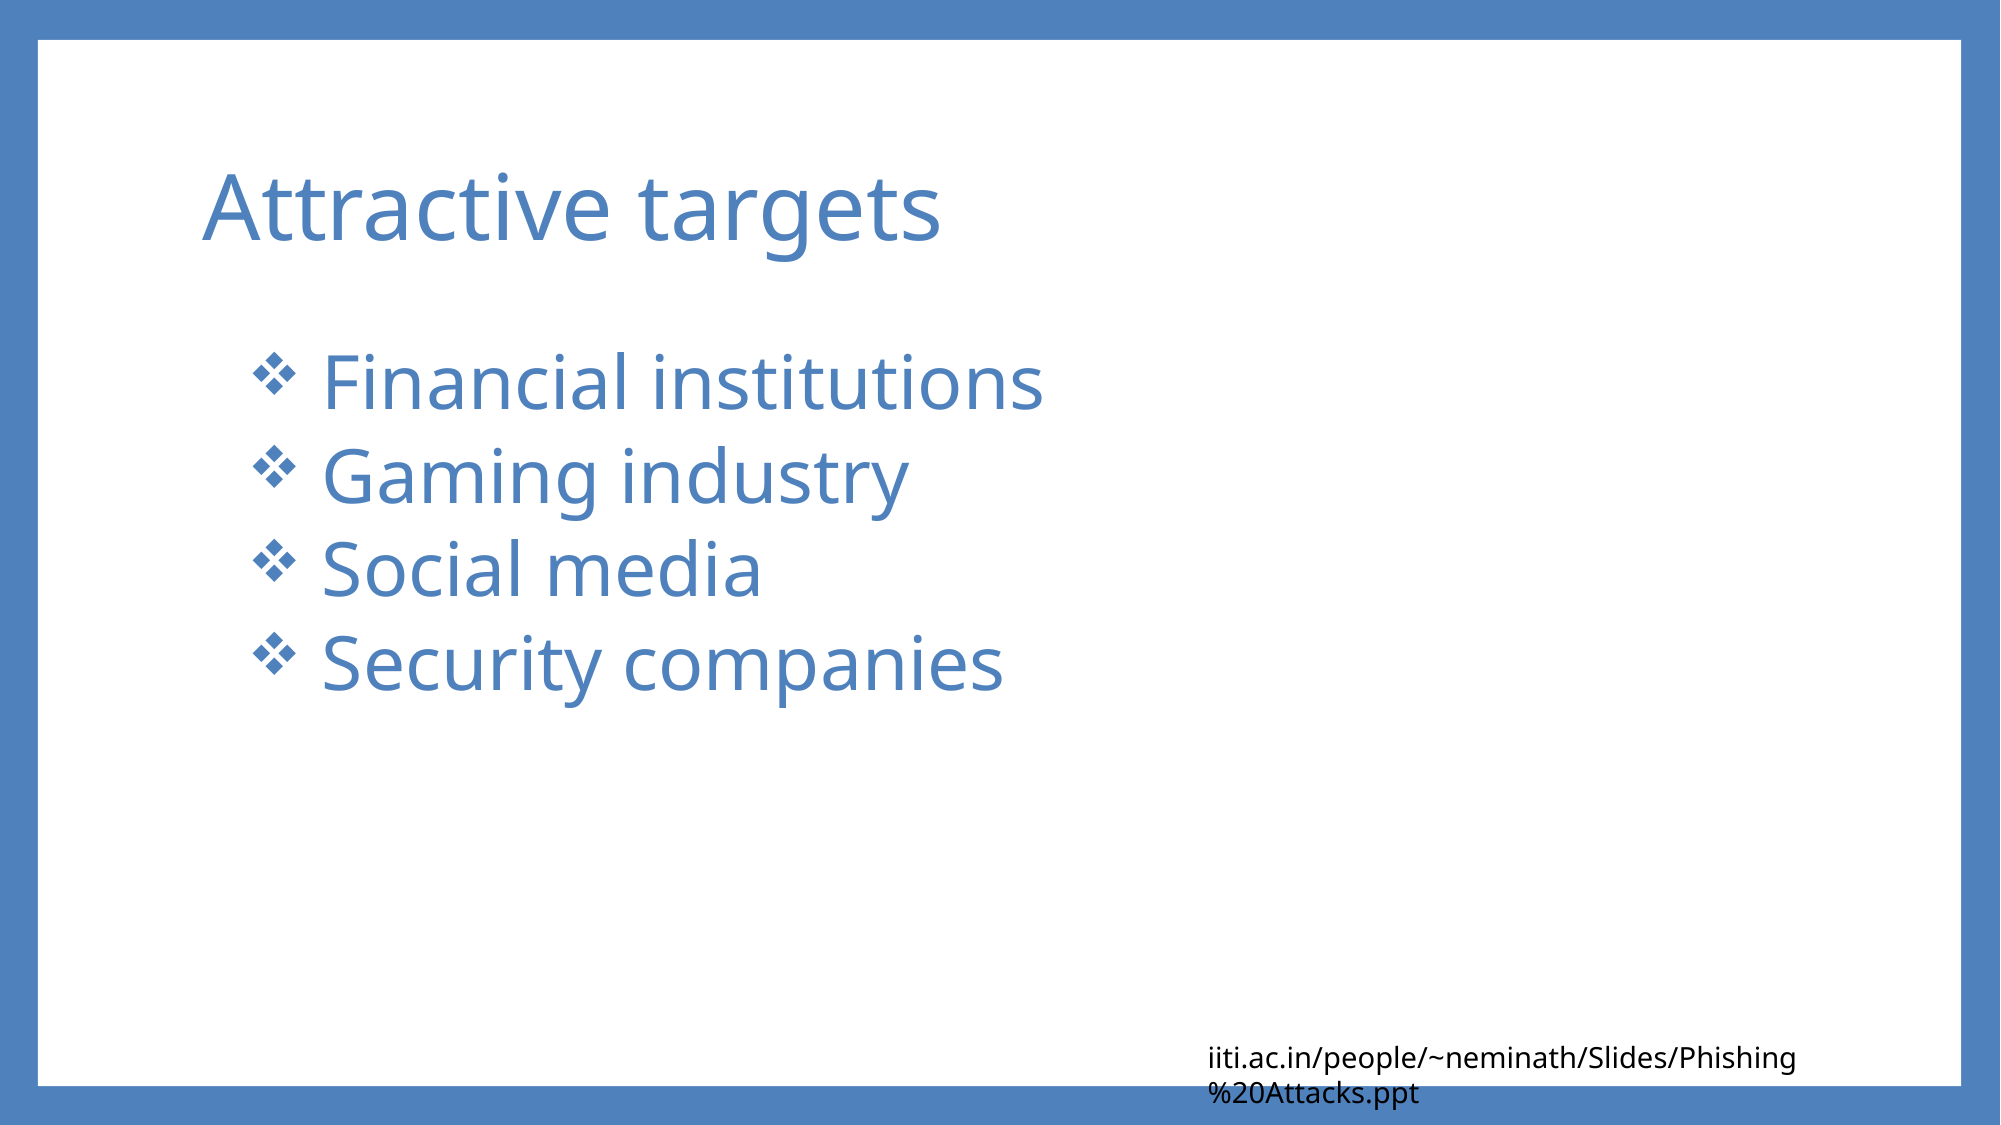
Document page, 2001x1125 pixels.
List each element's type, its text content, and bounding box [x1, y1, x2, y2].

text_box iiti.ac.in/people/~neminath/Slides/Phishing%20Attacks.ppt [1192, 1032, 1968, 1117]
title Attractive targets [187, 99, 1808, 323]
list Financial institutions Gaming industry Social media Security companies [187, 337, 1109, 789]
